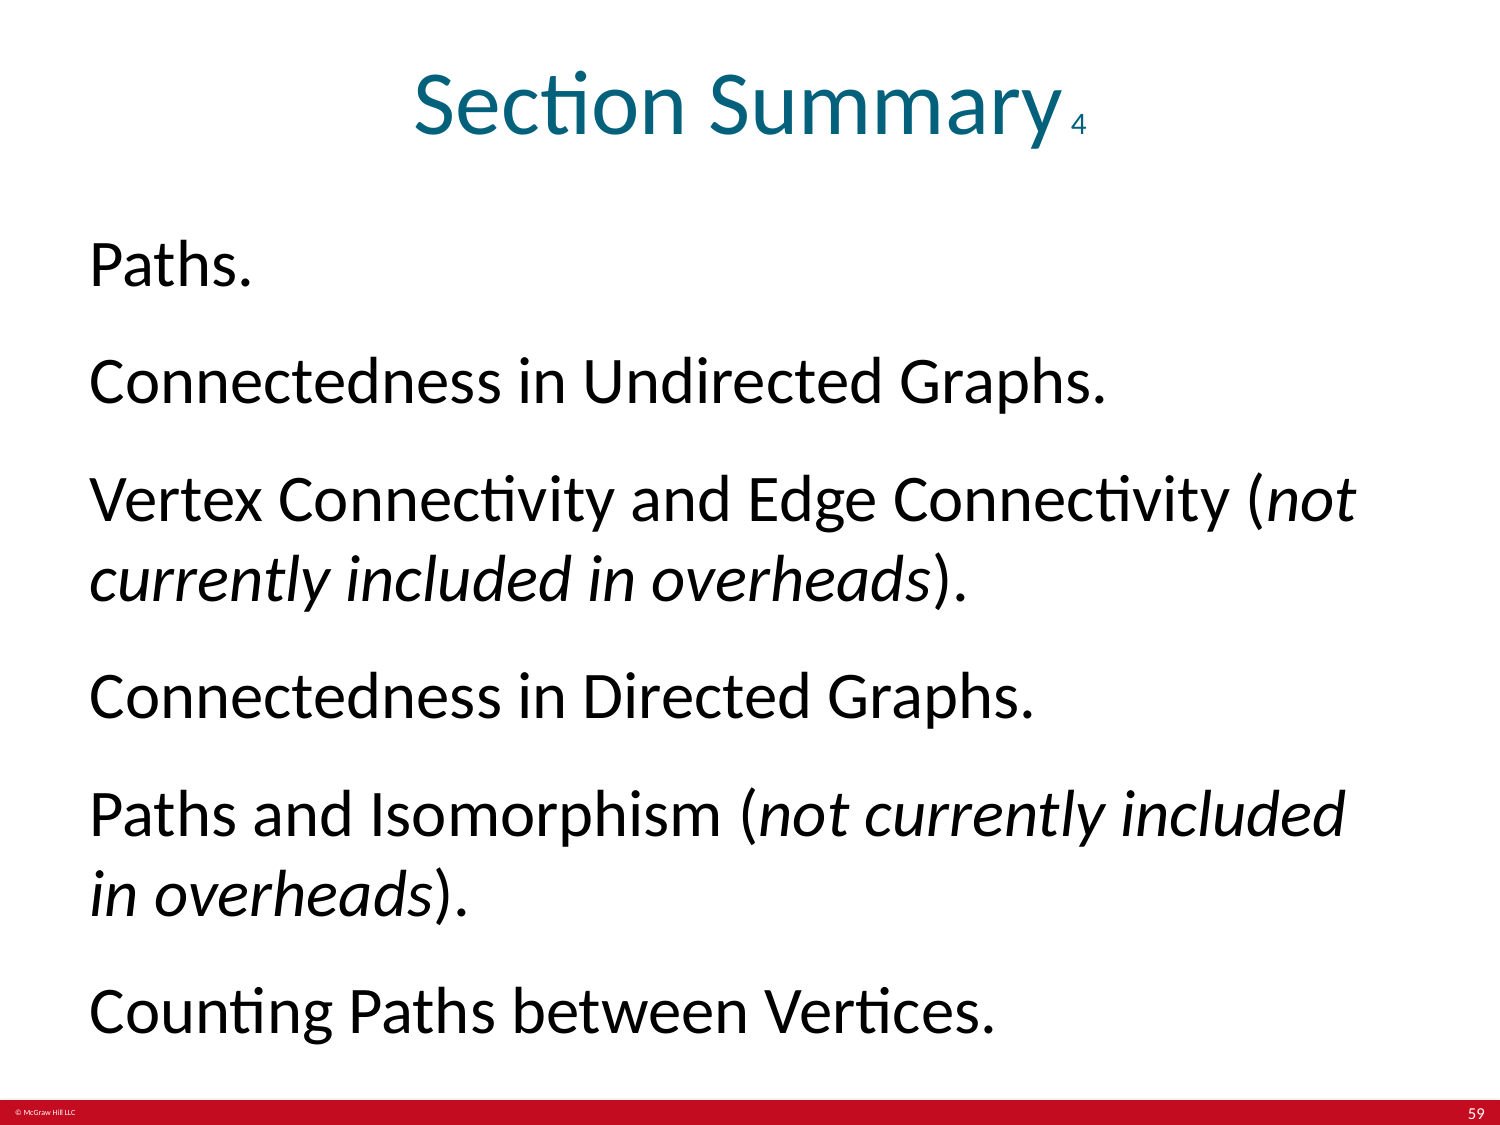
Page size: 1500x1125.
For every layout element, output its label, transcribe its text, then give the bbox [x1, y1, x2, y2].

list Paths. Connectedness in Undirected Graphs. Vertex Connectivity and Edge Connectivity (not currently included in overheads). Connectedness in Directed Graphs. Paths and Isomorphism (not currently included in overheads). Counting Paths between Vertices. [75, 212, 1425, 1075]
title Section Summary 4 [0, 0, 1500, 195]
text_box 59 [1424, 1099, 1500, 1125]
